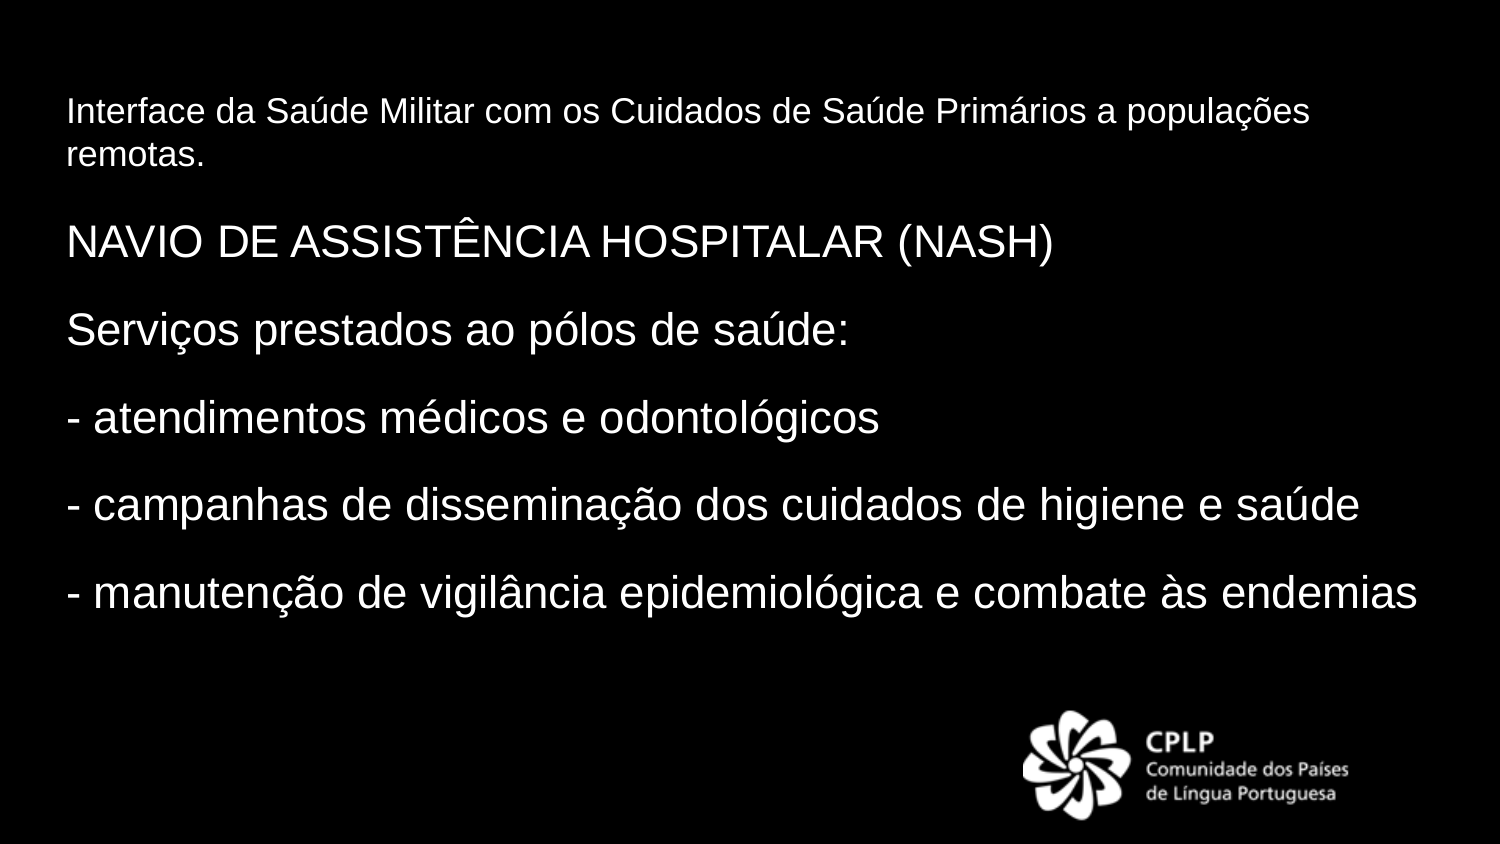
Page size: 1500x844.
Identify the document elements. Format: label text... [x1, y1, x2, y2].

title Interface da Saúde Militar com os Cuidados de Saúde Primários a populações remotas. [51, 72, 1449, 167]
list NAVIO DE ASSISTÊNCIA HOSPITALAR (NASH) Serviços prestados ao pólos de saúde: - atendimentos médicos e odontológicos - campanhas de disseminação dos cuidados de higiene e saúde - manutenção de vigilância epidemiológica e combate às endemias [51, 189, 1449, 750]
picture [1023, 641, 1500, 844]
